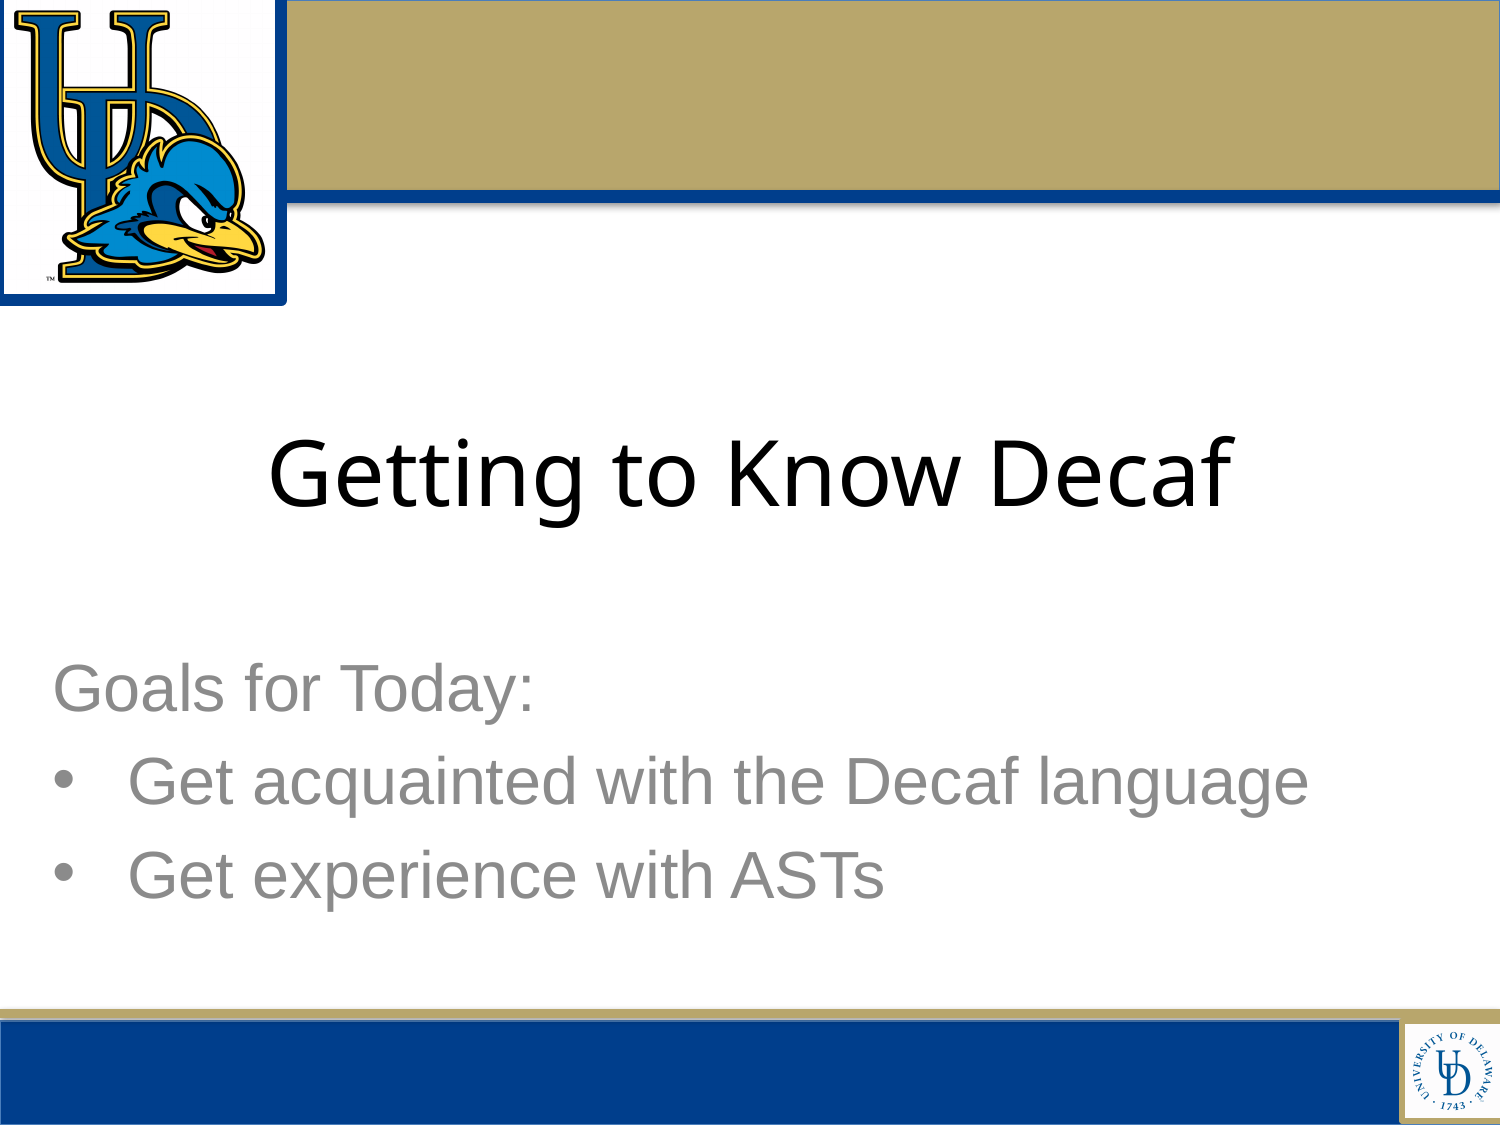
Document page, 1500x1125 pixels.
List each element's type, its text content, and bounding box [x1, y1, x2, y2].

picture [1405, 1024, 1500, 1118]
title Getting to Know Decaf [112, 349, 1388, 591]
picture [4, 0, 275, 294]
subtitle Goals for Today: Get acquainted with the Decaf language Get experience with ASTs [37, 637, 1500, 925]
